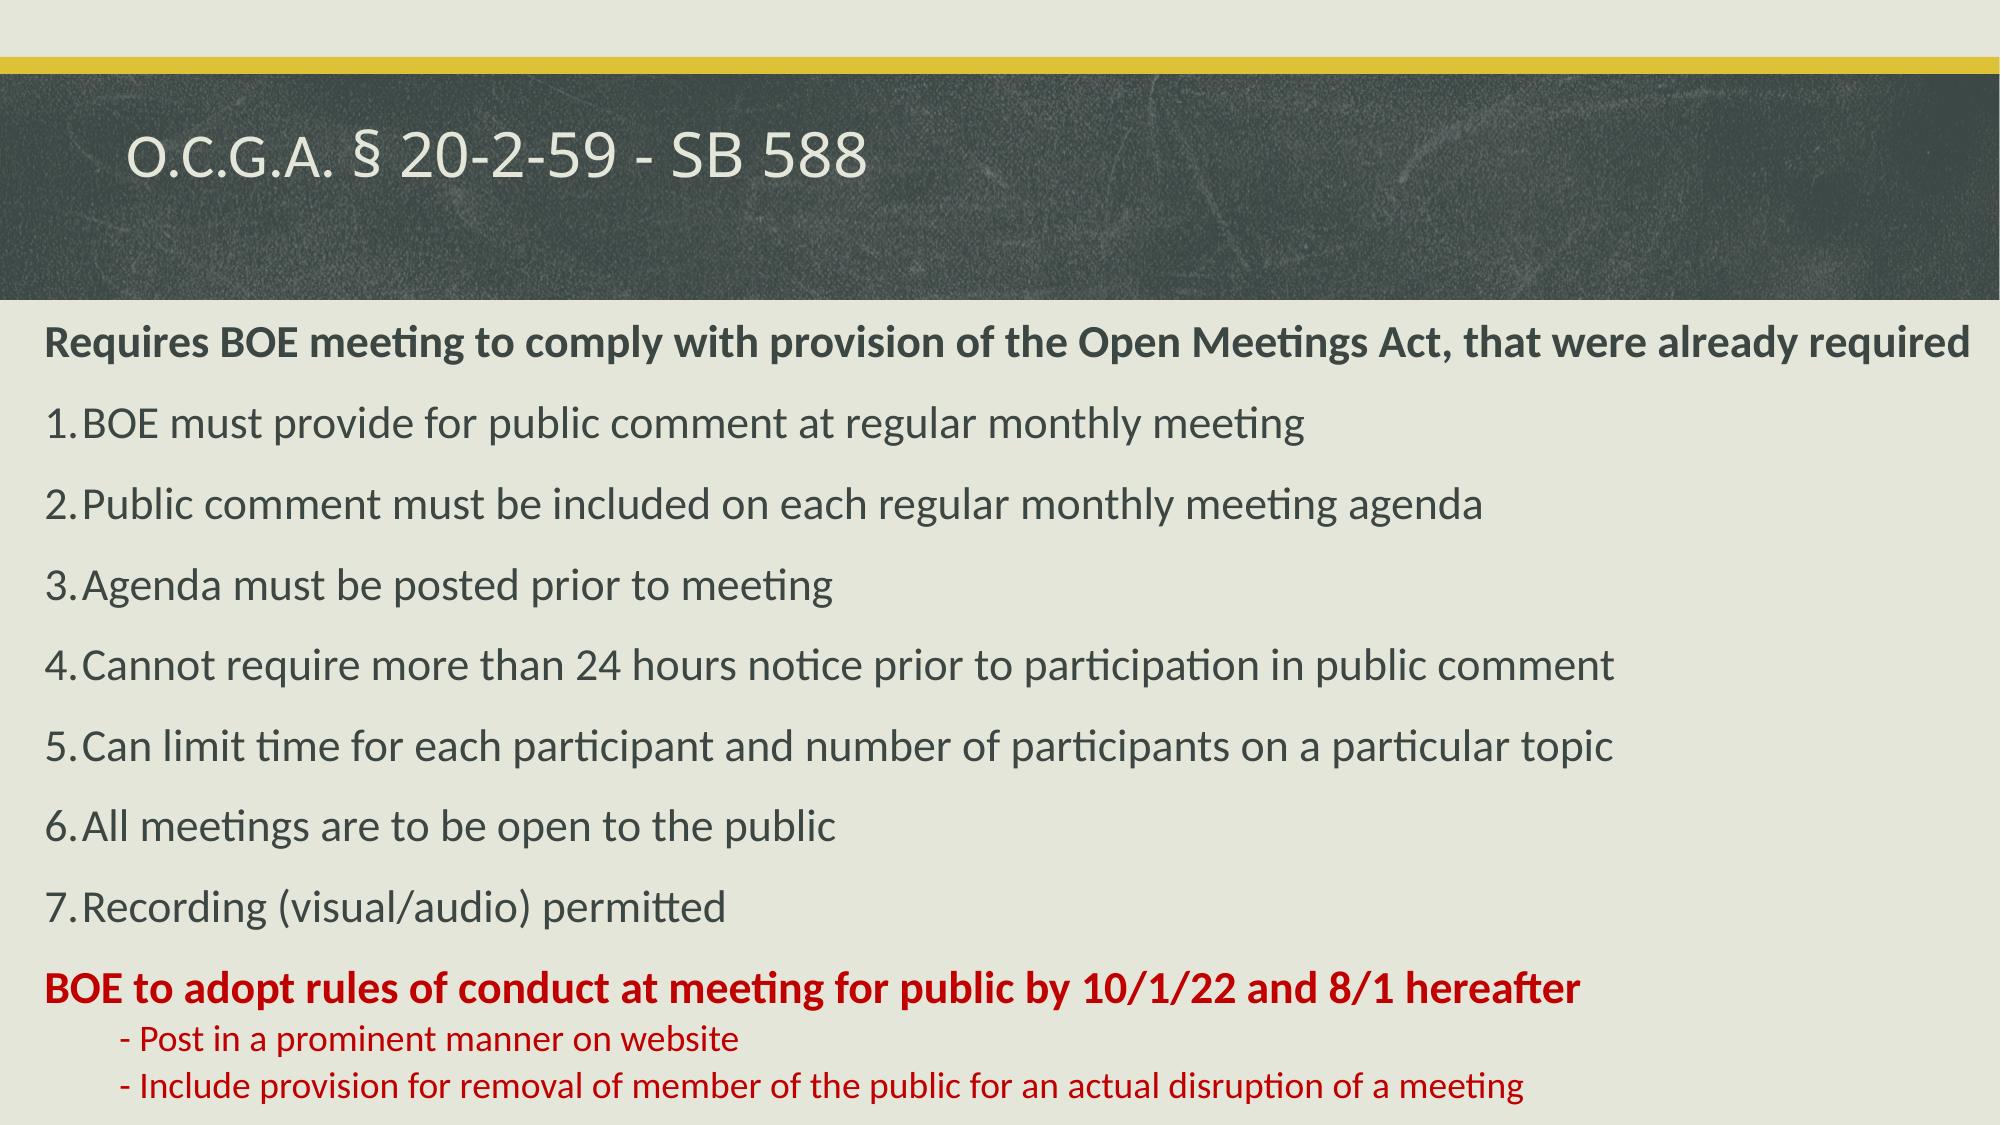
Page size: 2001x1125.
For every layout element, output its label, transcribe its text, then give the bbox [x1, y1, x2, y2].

list Requires BOE meeting to comply with provision of the Open Meetings Act, that were already required BOE must provide for public comment at regular monthly meeting Public comment must be included on each regular monthly meeting agenda Agenda must be posted prior to meeting Cannot require more than 24 hours notice prior to participation in public comment Can limit time for each participant and number of participants on a particular topic All meetings are to be open to the public Recording (visual/audio) permitted BOE to adopt rules of conduct at meeting for public by 10/1/22 and 8/1 hereafter - Post in a prominent manner on website - Include provision for removal of member of the public for an actual disruption of a meeting [29, 310, 2000, 1125]
title O.C.G.A. § 20-2-59 - SB 588 [111, 99, 1481, 214]
picture [0, 74, 2000, 300]
